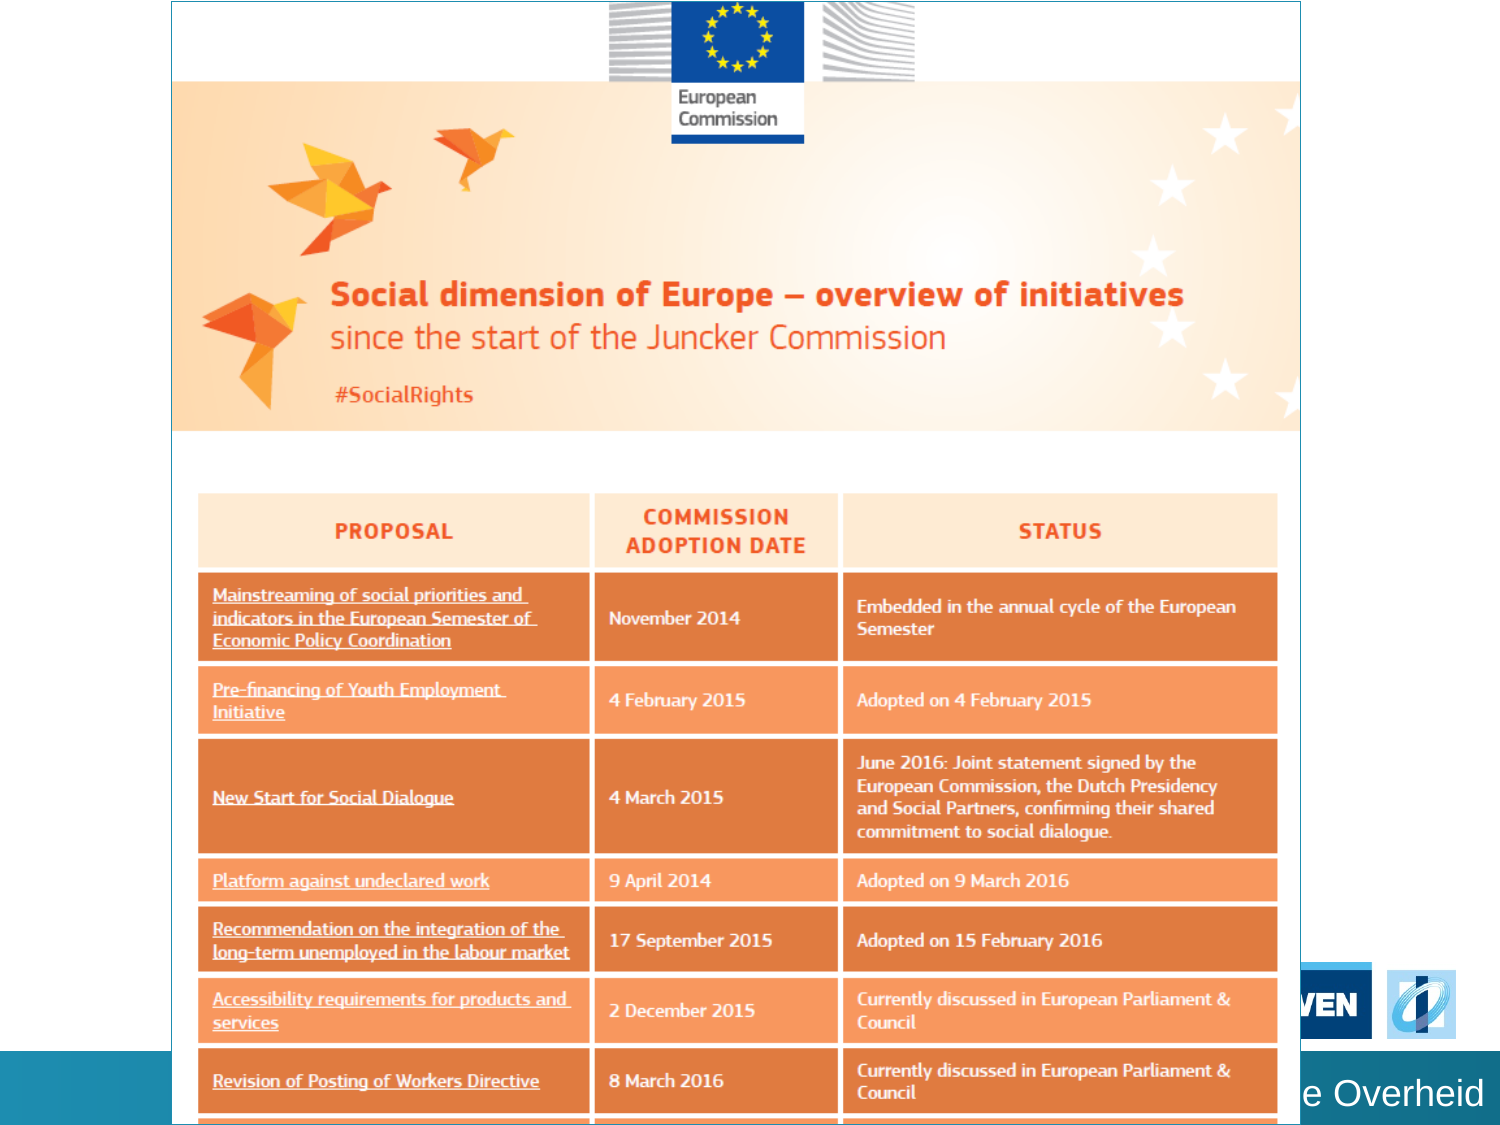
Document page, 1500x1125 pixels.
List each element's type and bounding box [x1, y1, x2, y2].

picture [171, 1, 1456, 1125]
